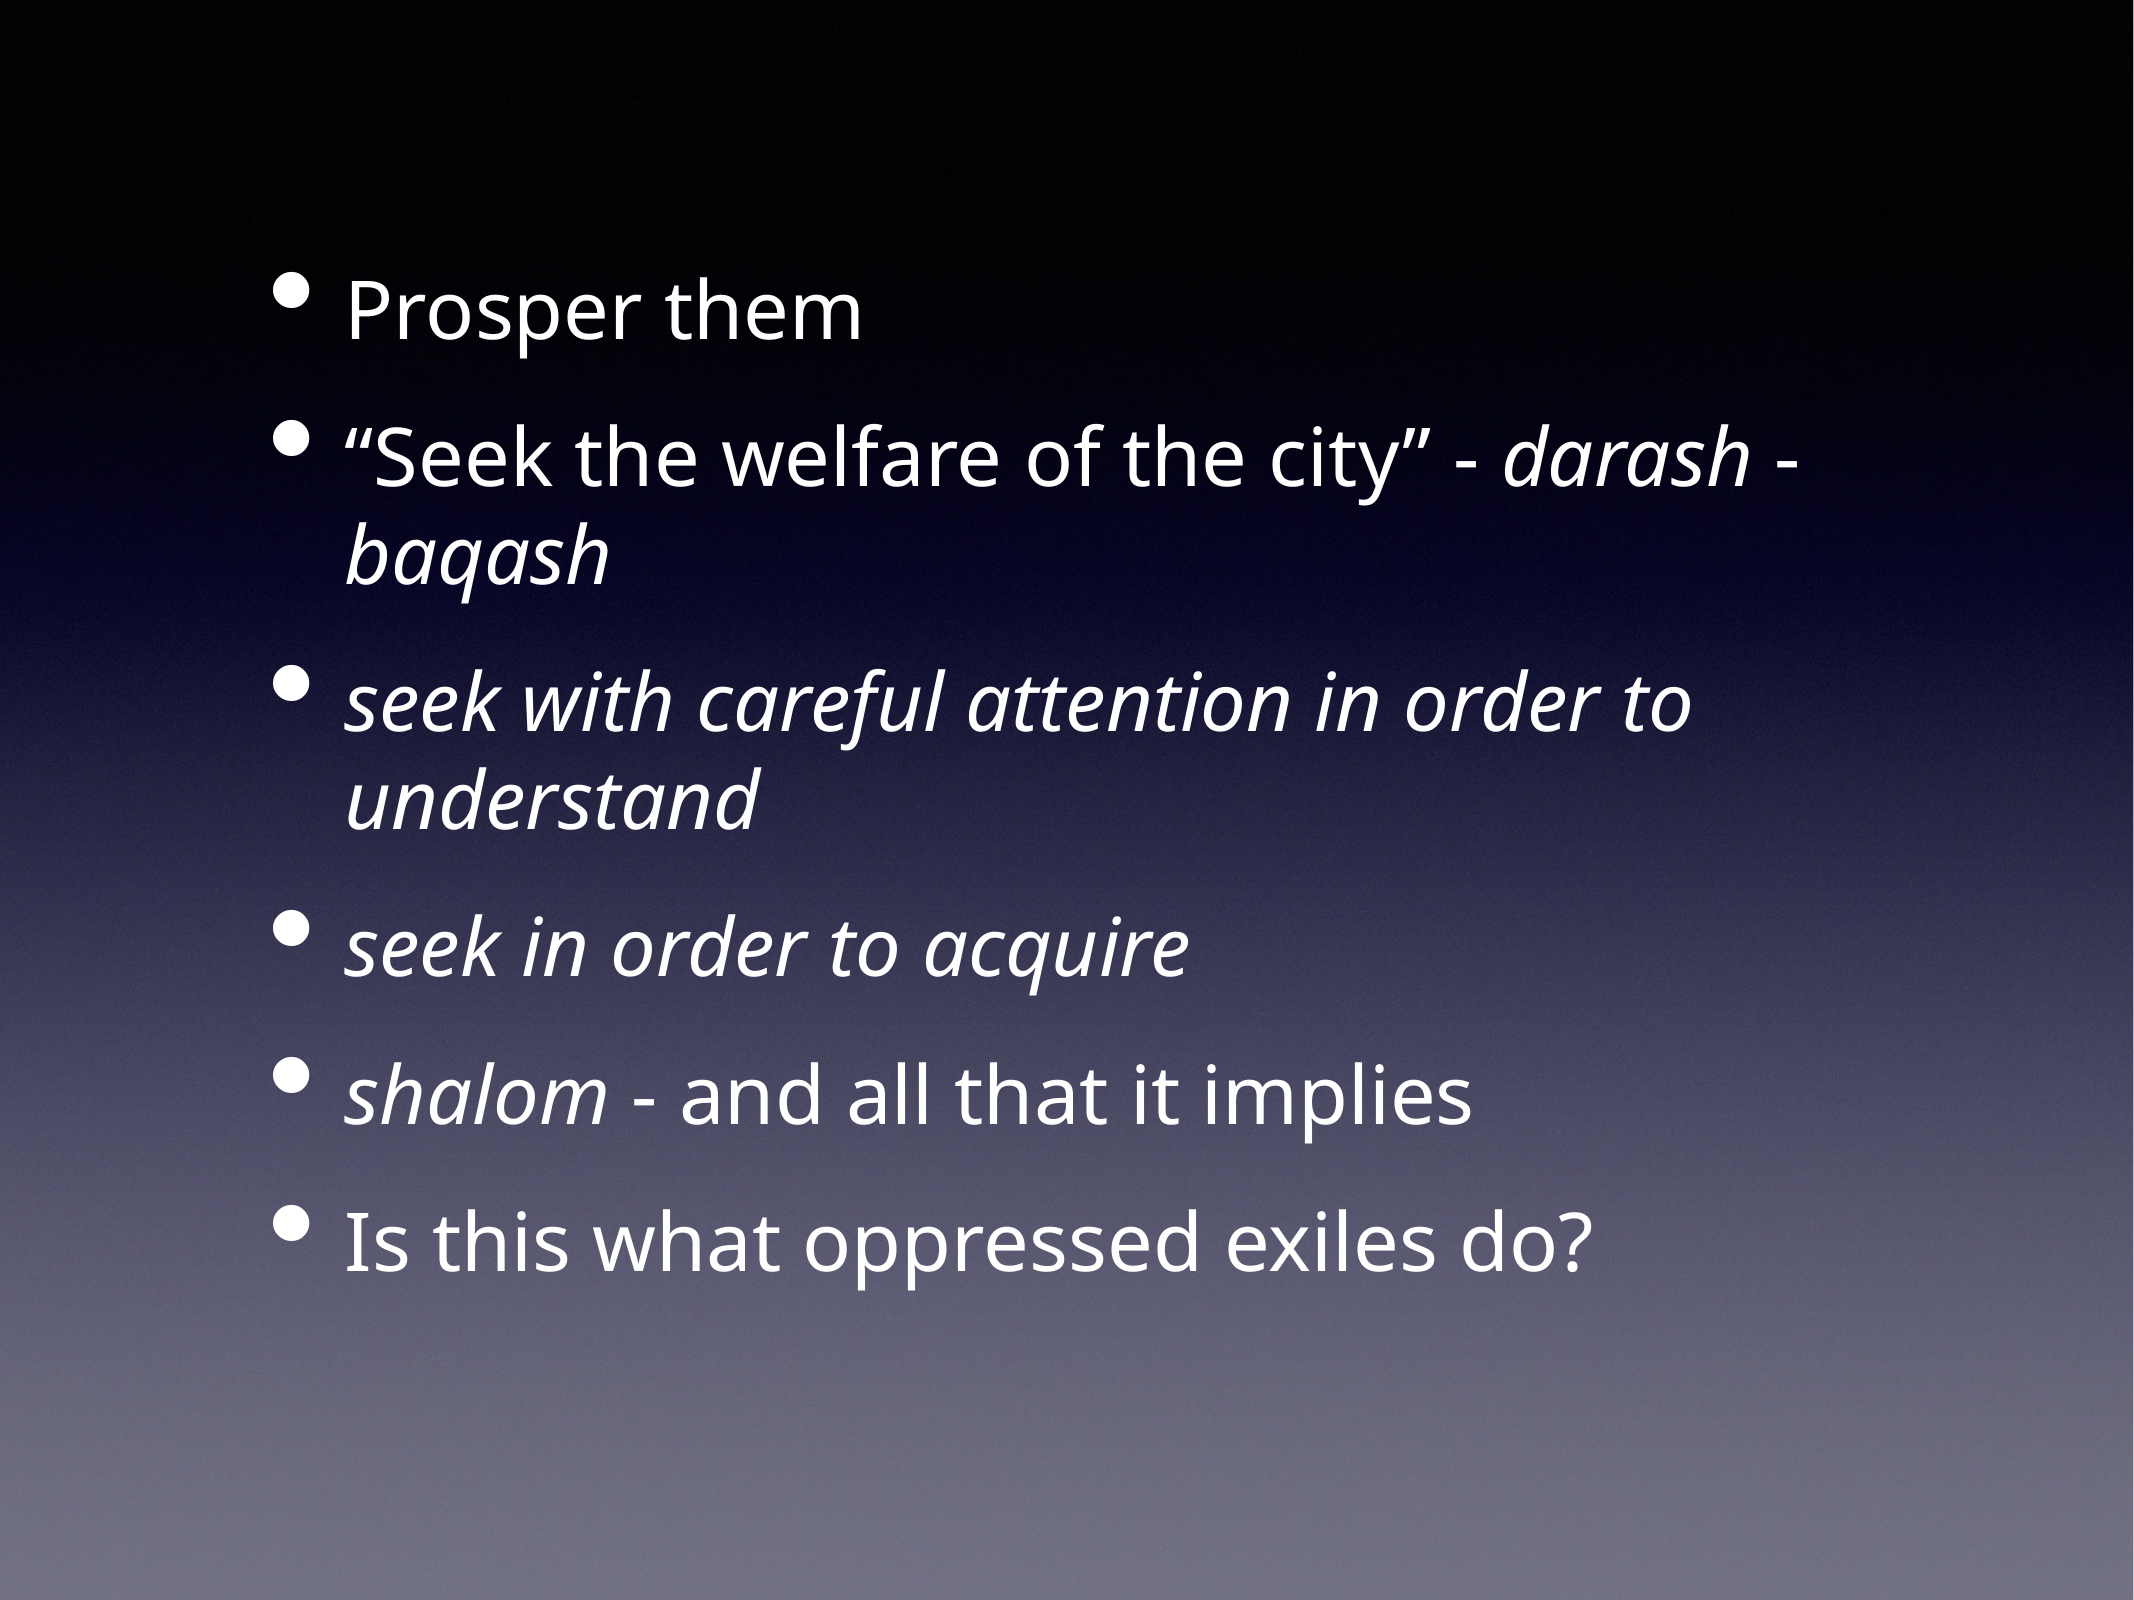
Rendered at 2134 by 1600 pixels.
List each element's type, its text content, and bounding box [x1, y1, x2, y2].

list Prosper them “Seek the welfare of the city” - darash - baqash seek with careful attention in order to understand seek in order to acquire shalom - and all that it implies Is this what oppressed exiles do? [207, 303, 1926, 1243]
picture [0, 0, 2134, 1600]
